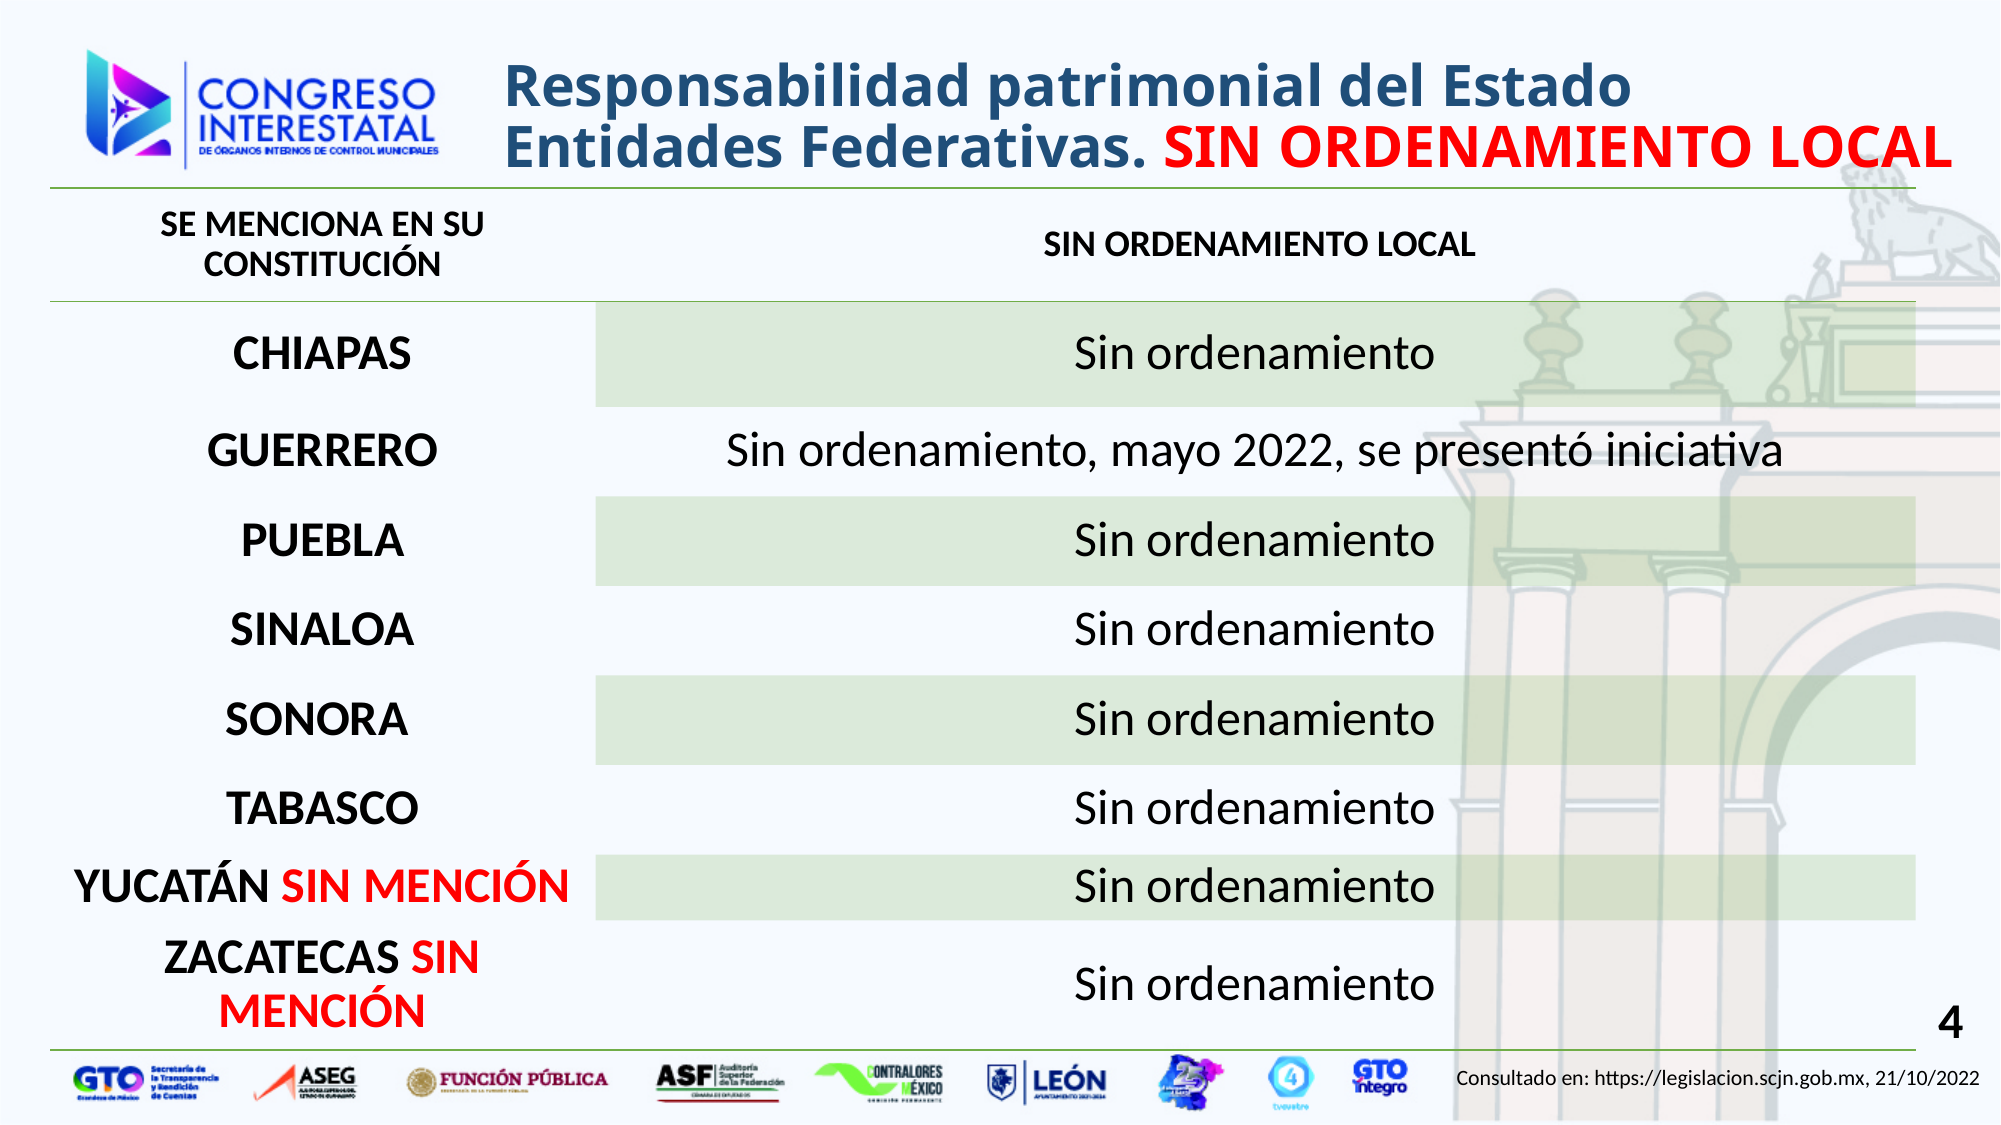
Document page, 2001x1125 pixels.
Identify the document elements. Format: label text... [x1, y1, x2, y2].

table_cell Sin ordenamiento [596, 302, 1916, 407]
table_cell TABASCO [50, 765, 596, 855]
text_box 4 [1924, 980, 2000, 1056]
table_header SIN ORDENAMIENTO LOCAL [596, 189, 1916, 301]
table_cell PUEBLA [50, 496, 596, 586]
table_cell Sin ordenamiento, mayo 2022, se presentó iniciativa [596, 407, 1916, 496]
title Responsabilidad patrimonial del Estado Entidades Federativas. SIN ORDENAMIENTO LOCAL [488, 22, 2000, 215]
table_cell SINALOA [50, 586, 596, 675]
table_header SE MENCIONA EN SU CONSTITUCIÓN [50, 189, 596, 301]
table_cell Sin ordenamiento [596, 586, 1916, 675]
table_cell Sin ordenamiento [596, 765, 1916, 855]
table_cell Sin ordenamiento [596, 496, 1916, 586]
table_cell Sin ordenamiento [596, 920, 1916, 1049]
table_cell Sin ordenamiento [596, 855, 1916, 920]
table_cell ZACATECAS SIN MENCIÓN [50, 920, 596, 1049]
text_box Consultado en: https://legislacion.scjn.gob.mx, 21/10/2022 [1441, 1056, 2000, 1098]
picture [0, 0, 2001, 1125]
table_cell YUCATÁN SIN MENCIÓN [50, 855, 596, 920]
table_cell CHIAPAS [50, 302, 596, 407]
table_cell SONORA [50, 675, 596, 765]
table_cell GUERRERO [50, 407, 596, 496]
table_cell Sin ordenamiento [596, 675, 1916, 765]
